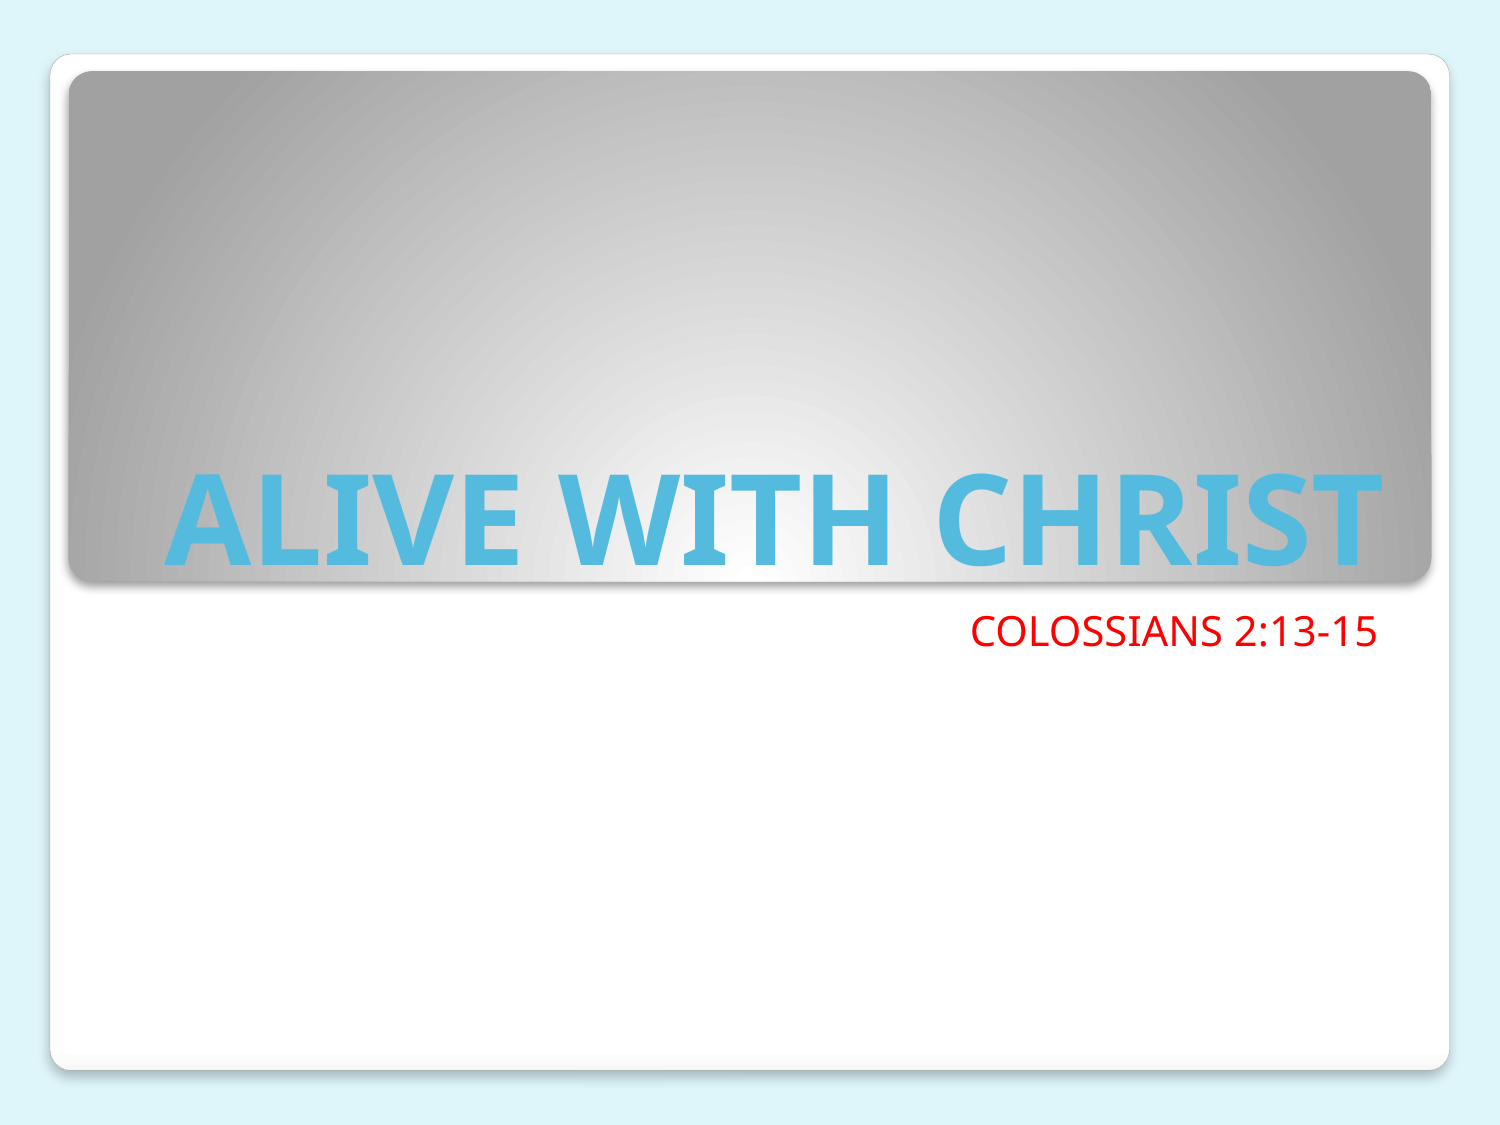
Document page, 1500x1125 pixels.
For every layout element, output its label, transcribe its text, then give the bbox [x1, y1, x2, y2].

subtitle COLOSSIANS 2:13-15 [118, 604, 1394, 755]
title ALIVE WITH CHRIST [118, 298, 1394, 599]
